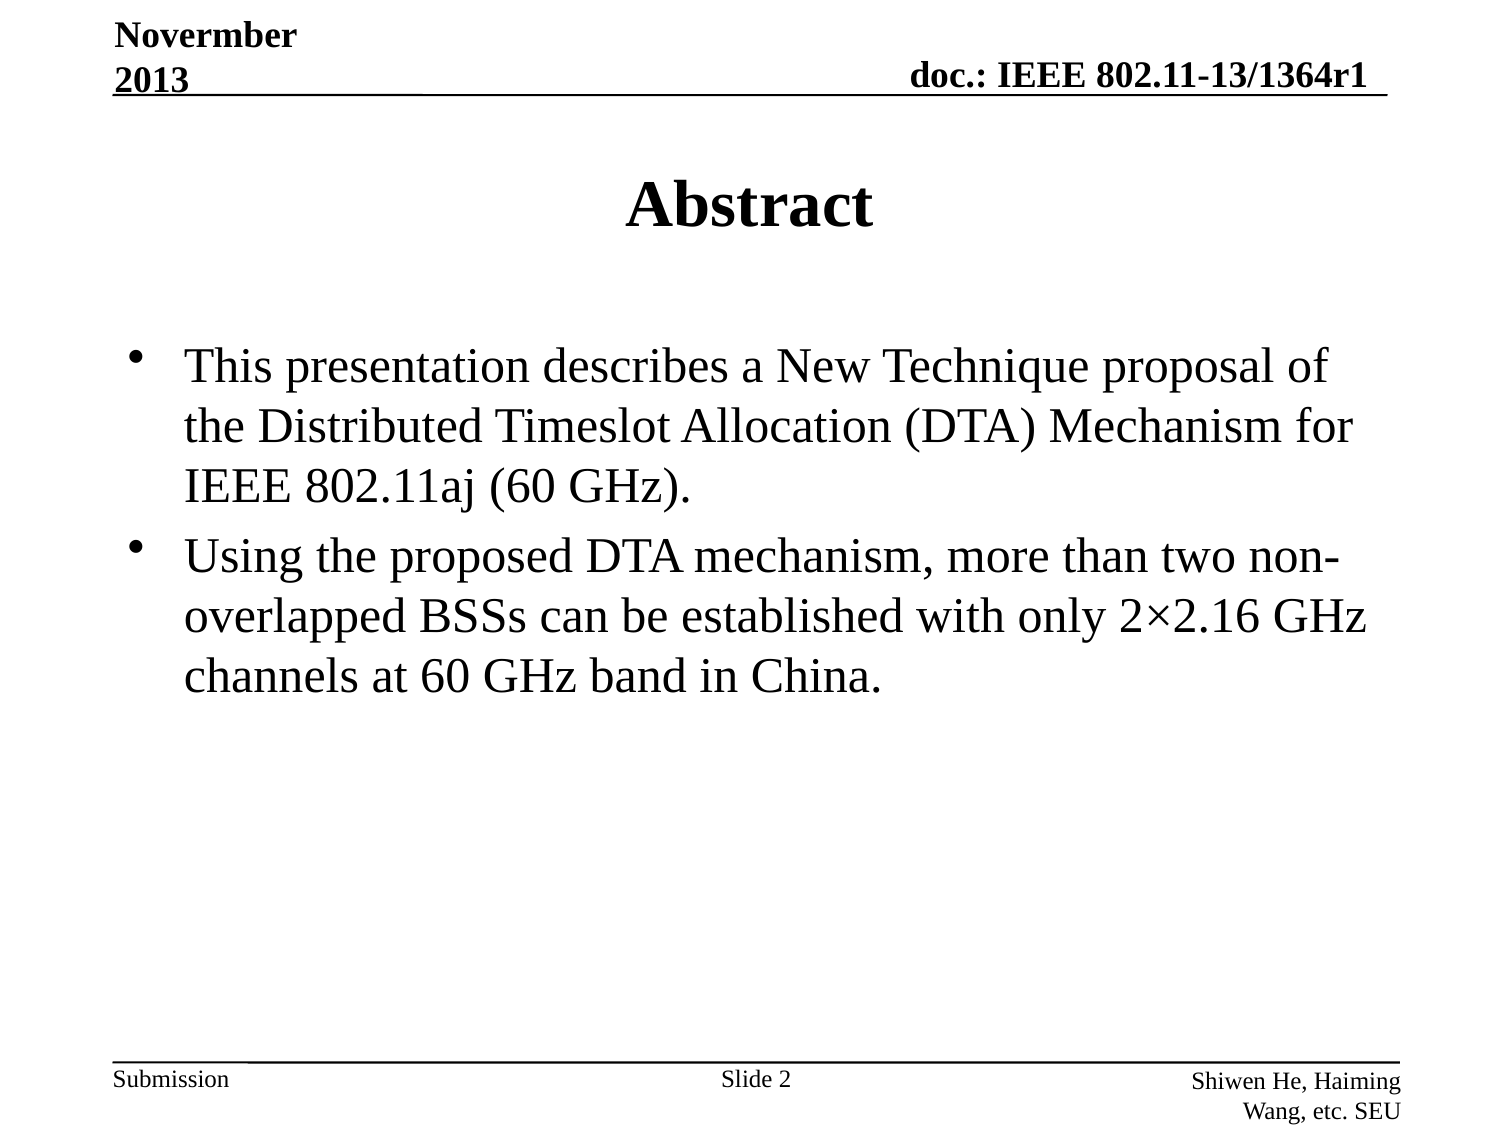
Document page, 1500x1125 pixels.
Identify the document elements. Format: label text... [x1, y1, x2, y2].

list This presentation describes a New Technique proposal of the Distributed Timeslot Allocation (DTA) Mechanism for IEEE 802.11aj (60 GHz). Using the proposed DTA mechanism, more than two non-overlapped BSSs can be established with only 2×2.16 GHz channels at 60 GHz band in China. [112, 324, 1388, 1000]
slide_number Slide 2 [712, 1062, 801, 1093]
title Abstract [112, 112, 1388, 288]
slide_number Novermber 2013 [114, 54, 374, 100]
footer Shiwen He, Haiming Wang, etc. SEU [1124, 1065, 1402, 1096]
